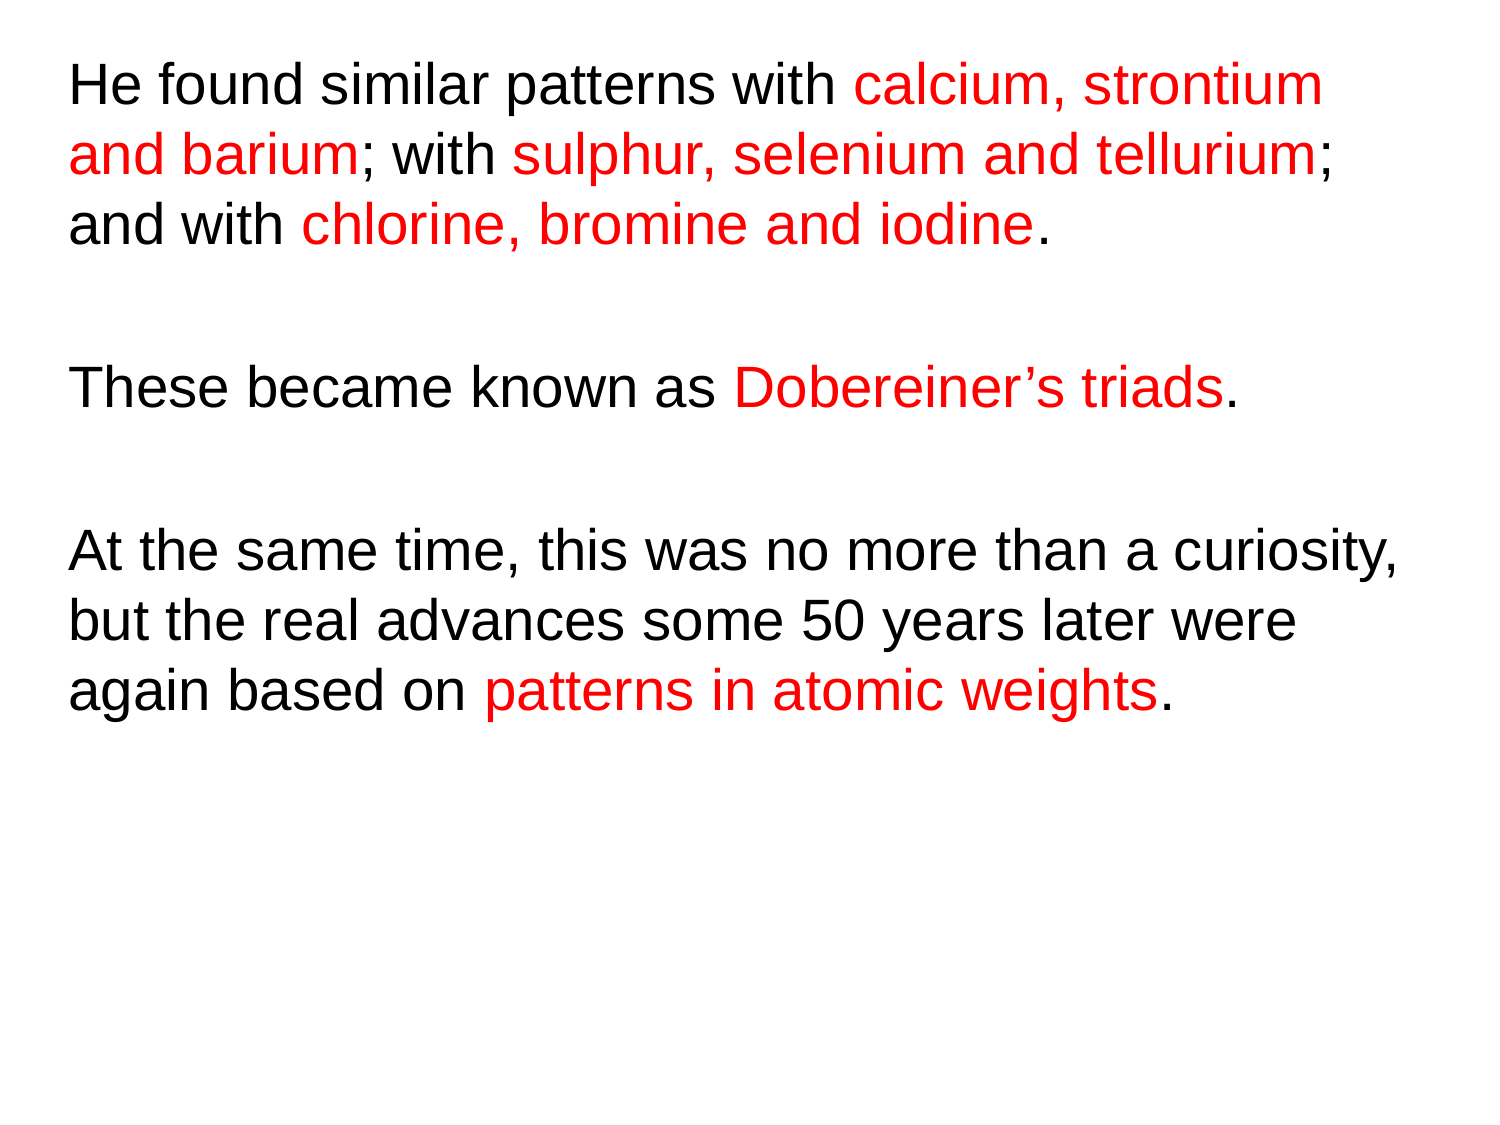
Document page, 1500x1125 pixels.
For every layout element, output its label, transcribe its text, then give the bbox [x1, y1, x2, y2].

subtitle He found similar patterns with calcium, strontium and barium; with sulphur, selenium and tellurium; and with chlorine, bromine and iodine. These became known as Dobereiner’s triads. At the same time, this was no more than a curiosity, but the real advances some 50 years later were again based on patterns in atomic weights. [53, 38, 1447, 1106]
